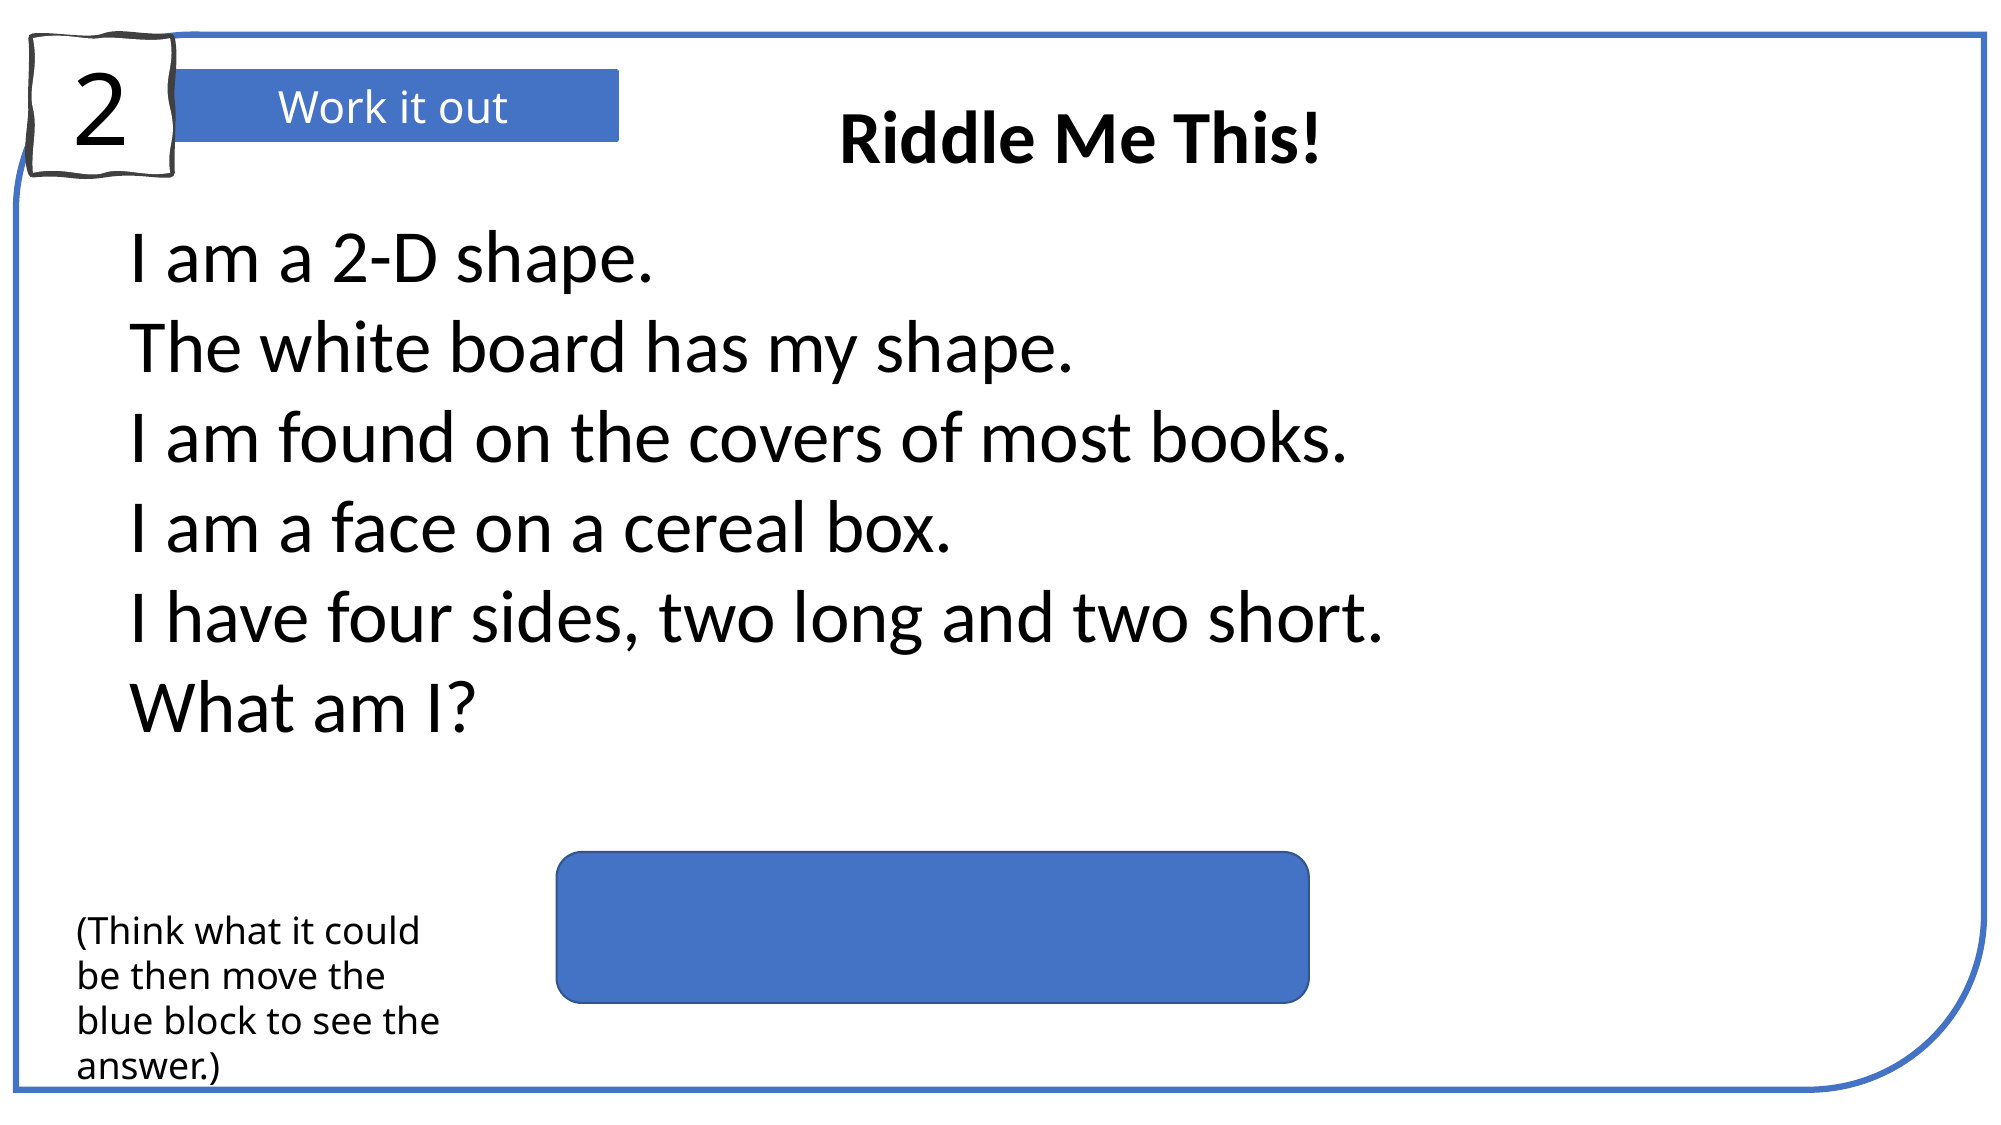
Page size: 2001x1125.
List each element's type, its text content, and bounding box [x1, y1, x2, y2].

text_box (Think what it could be then move the blue block to see the answer.) [61, 899, 476, 1095]
text_box I am a 2-D shape. The white board has my shape. I am found on the covers of most books. I am a face on a cereal box. I have four sides, two long and two short. What am I? [114, 199, 1751, 755]
text_box I am a 2-D shape. The white/chalk board has my shape. I am found on the covers of most books. I am a face on a cereal [14, 33, 1986, 1091]
text_box Work it out [170, 71, 617, 140]
text_box [555, 850, 1310, 1004]
text_box Riddle Me This! [824, 81, 1360, 187]
text_box 2 [29, 35, 173, 175]
